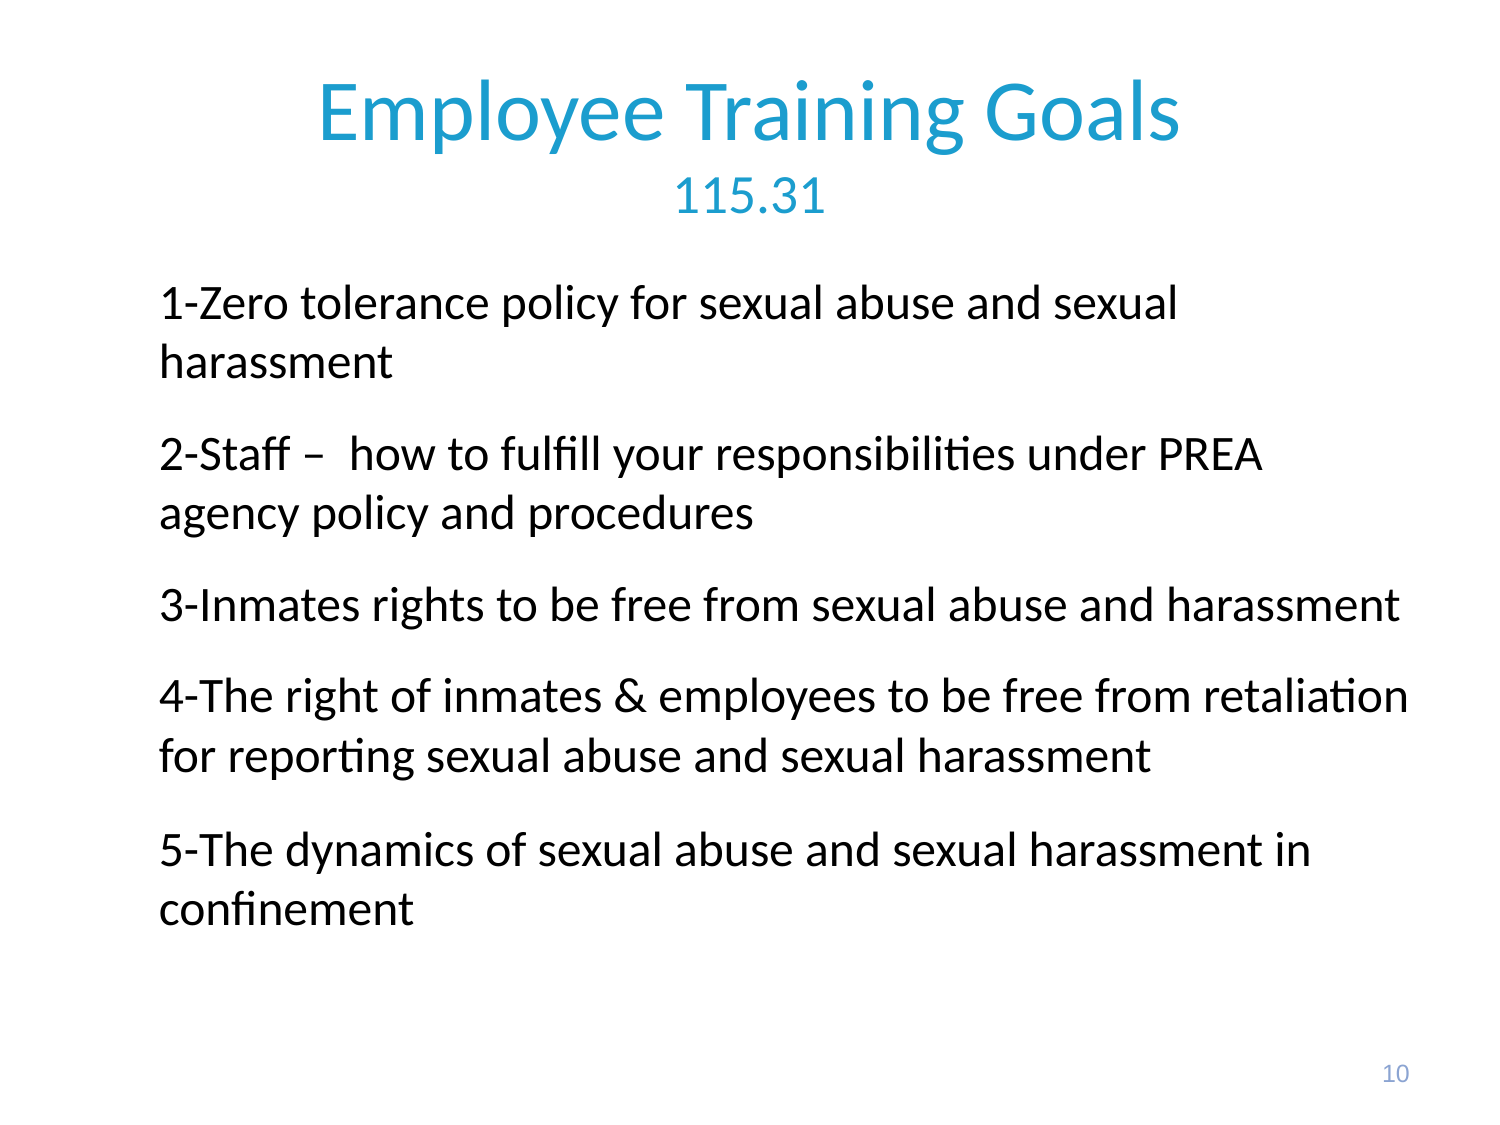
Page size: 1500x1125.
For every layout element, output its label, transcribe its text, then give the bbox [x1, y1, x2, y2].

list 1-Zero tolerance policy for sexual abuse and sexual harassment 2-Staff – how to fulfill your responsibilities under PREA agency policy and procedures 3-Inmates rights to be free from sexual abuse and harassment 4-The right of inmates & employees to be free from retaliation for reporting sexual abuse and sexual harassment 5-The dynamics of sexual abuse and sexual harassment in confinement [75, 262, 1425, 1005]
slide_number 10 [1074, 1042, 1425, 1103]
title Employee Training Goals 115.31 [75, 45, 1425, 233]
